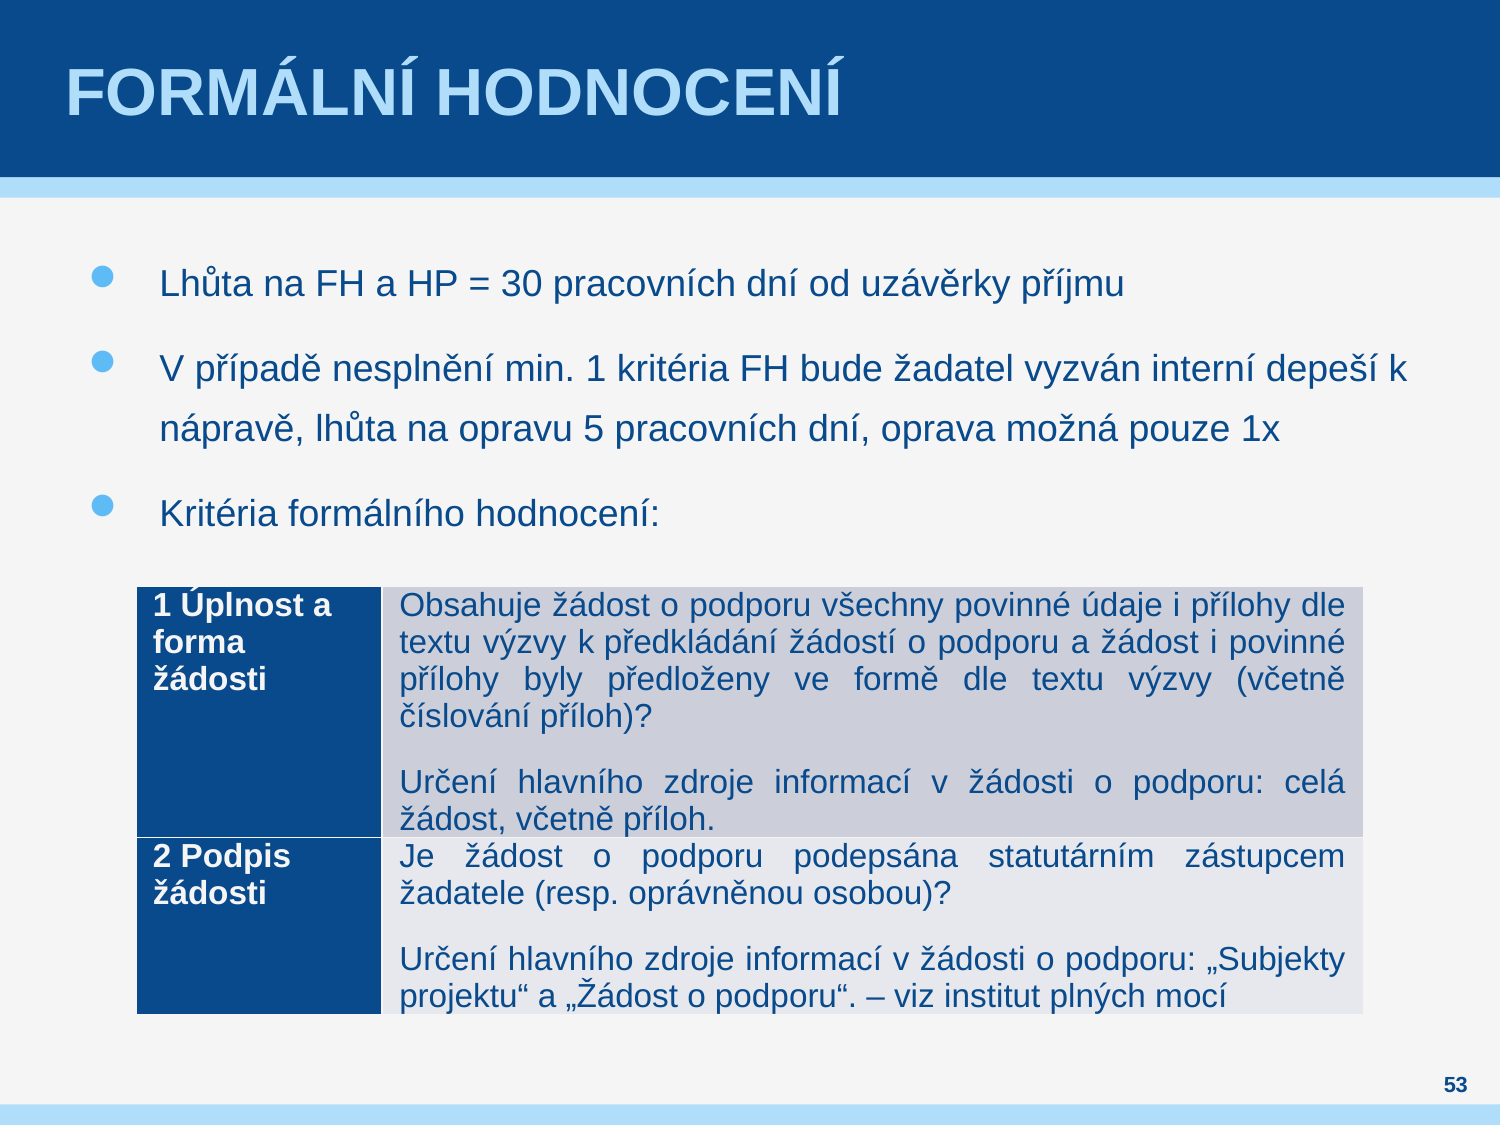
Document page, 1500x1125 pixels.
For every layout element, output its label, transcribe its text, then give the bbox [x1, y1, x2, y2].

slide_number 53 [1417, 1068, 1495, 1099]
list Lhůta na FH a HP = 30 pracovních dní od uzávěrky příjmu V případě nesplnění min. 1 kritéria FH bude žadatel vyzván interní depeší k nápravě, lhůta na opravu 5 pracovních dní, oprava možná pouze 1x Kritéria formálního hodnocení: [88, 243, 1412, 917]
table_cell 2 Podpis žádosti [137, 838, 381, 1014]
table_header 1 Úplnost a forma žádosti [137, 587, 381, 837]
table_cell Je žádost o podporu podepsána statutárním zástupcem žadatele (resp. oprávněnou osobou)? Určení hlavního zdroje informací v žádosti o podporu: „Subjekty projektu“ a „Žádost o podporu“. – viz institut plných mocí [383, 838, 1363, 1014]
table_header Obsahuje žádost o podporu všechny povinné údaje i přílohy dle textu výzvy k předkládání žádostí o podporu a žádost i povinné přílohy byly předloženy ve formě dle textu výzvy (včetně číslování příloh)? Určení hlavního zdroje informací v žádosti o podporu: celá žádost, včetně příloh. [383, 587, 1363, 837]
title Formální hodnocení [59, 0, 1441, 178]
